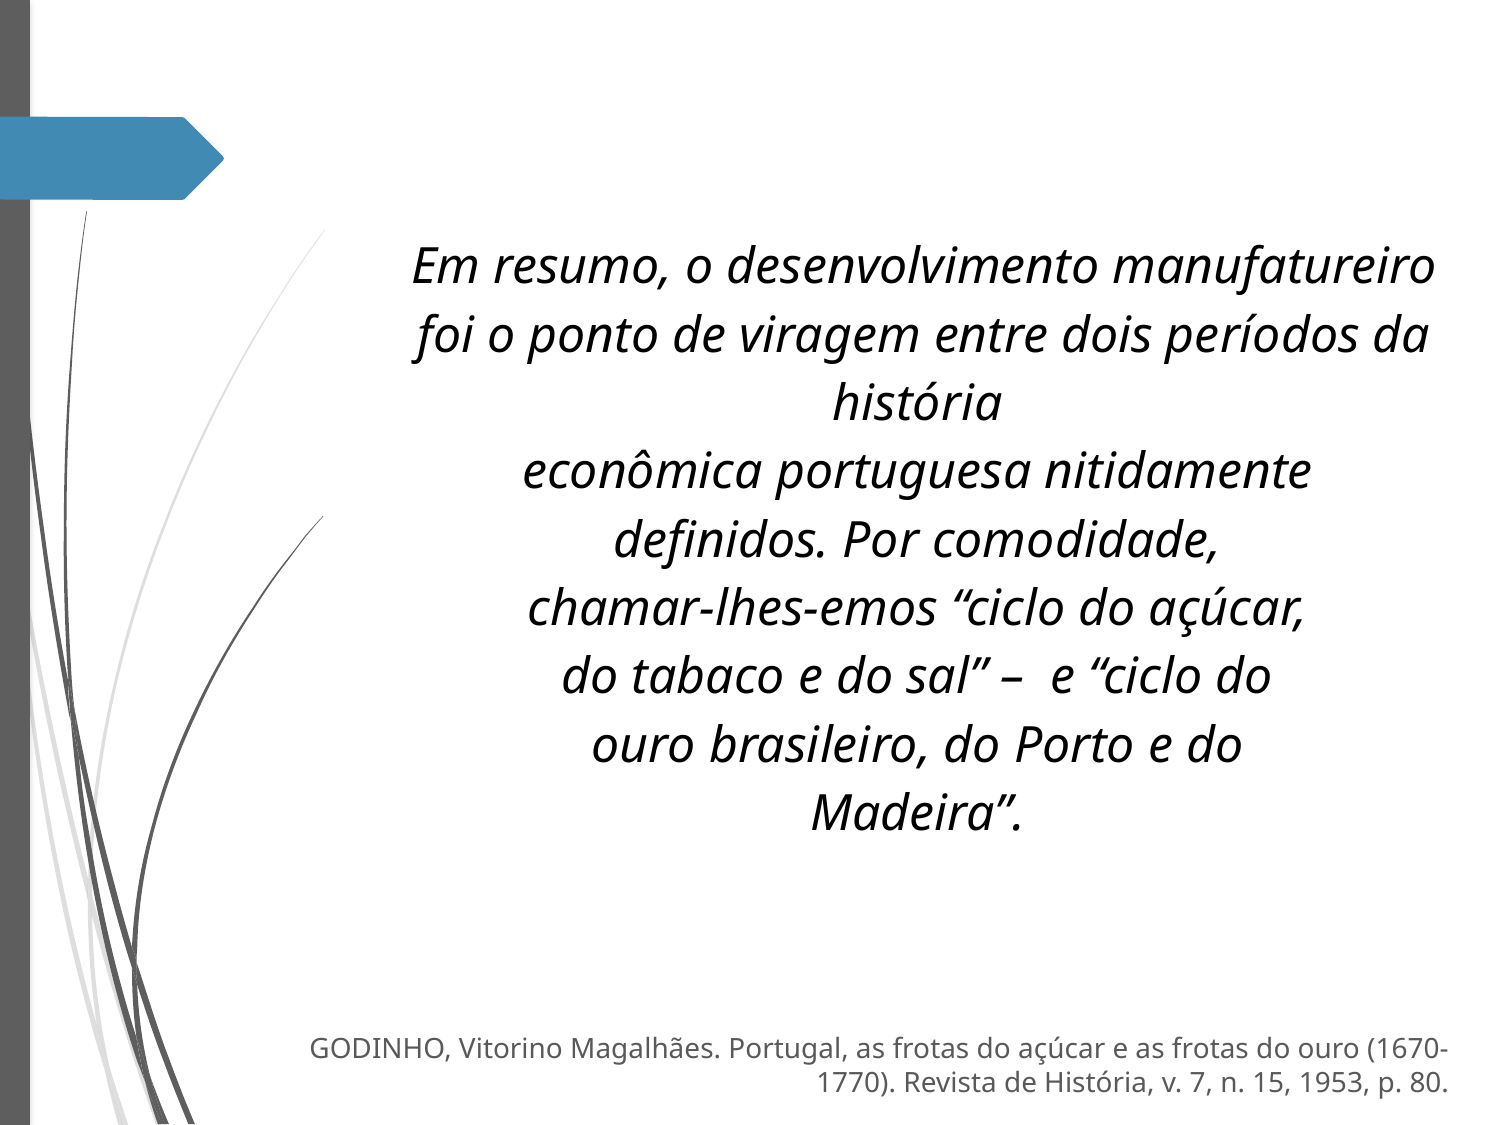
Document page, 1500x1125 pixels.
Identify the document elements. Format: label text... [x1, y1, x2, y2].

list Em resumo, o desenvolvimento manufatureiro foi o ponto de viragem entre dois períodos da história econômica portuguesa nitidamente definidos. Por comodidade, chamar-lhes-emos “ciclo do açúcar, do tabaco e do sal” – e “ciclo do ouro brasileiro, do Porto e do Madeira”. [383, 54, 1465, 1012]
list GODINHO, Vitorino Magalhães. Portugal, as frotas do açúcar e as frotas do ouro (1670-1770). Revista de História, v. 7, n. 15, 1953, p. 80. [222, 1023, 1465, 1106]
